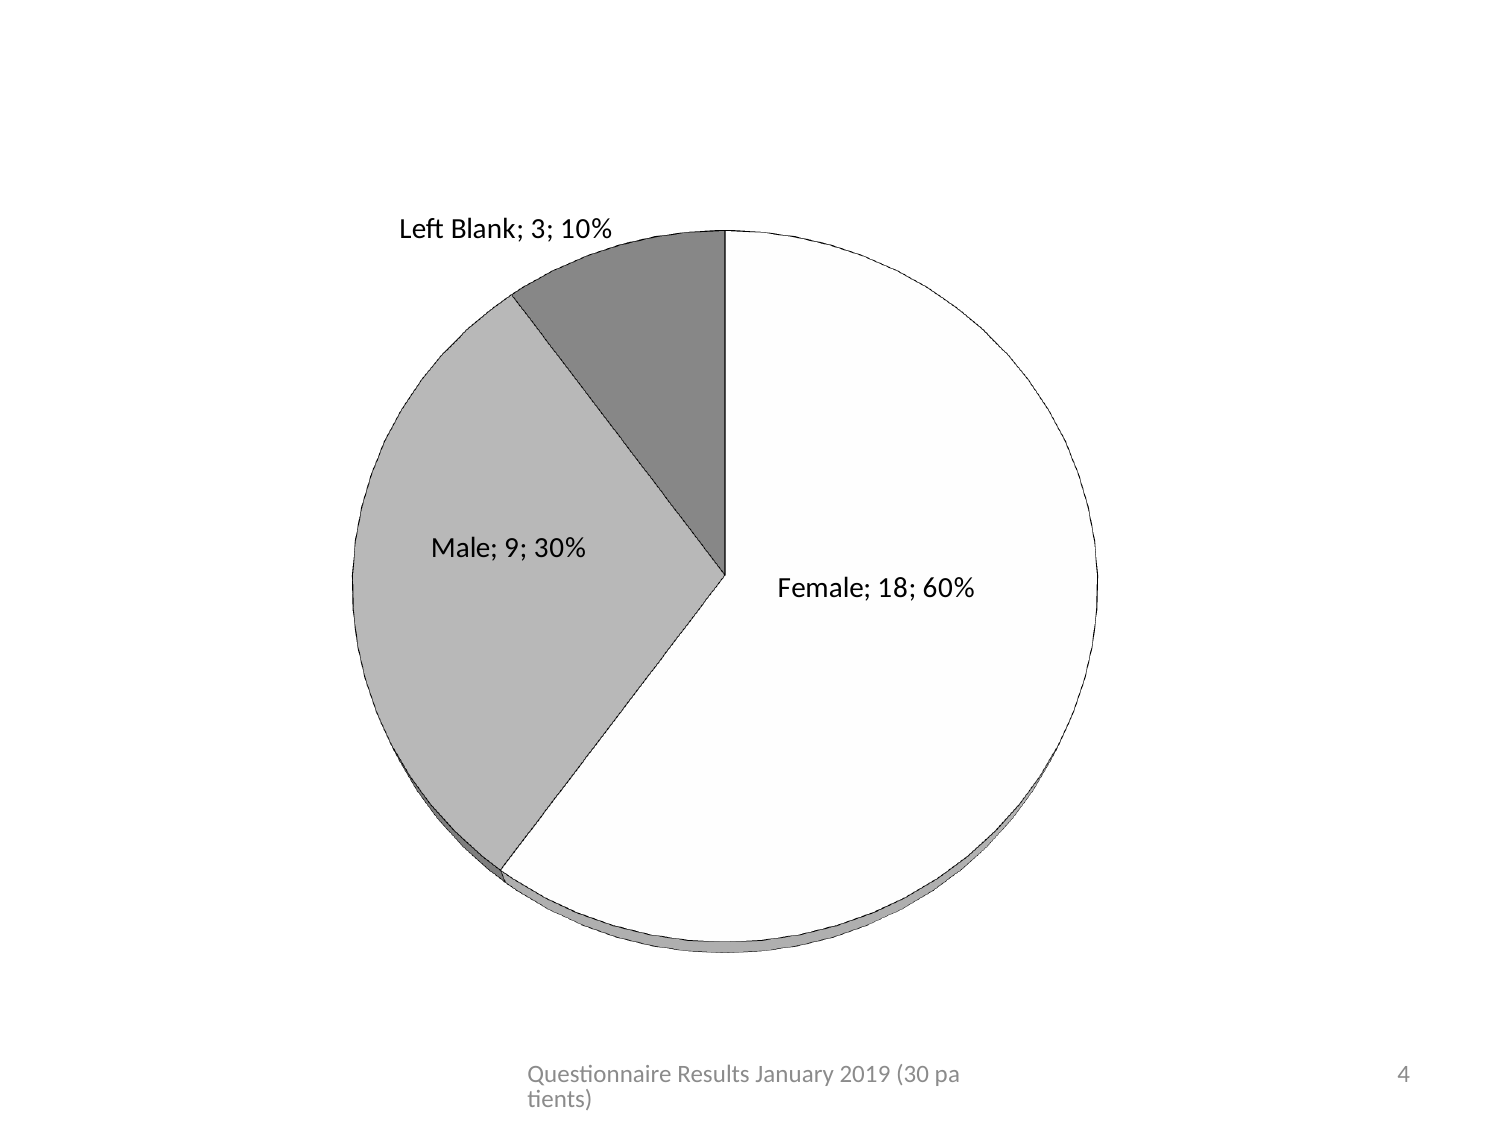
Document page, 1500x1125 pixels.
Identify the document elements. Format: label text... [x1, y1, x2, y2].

footer Questionnaire Results January 2019 (30 patients) [512, 1042, 988, 1103]
slide_number 4 [1074, 1042, 1425, 1103]
chart [111, 136, 1377, 953]
